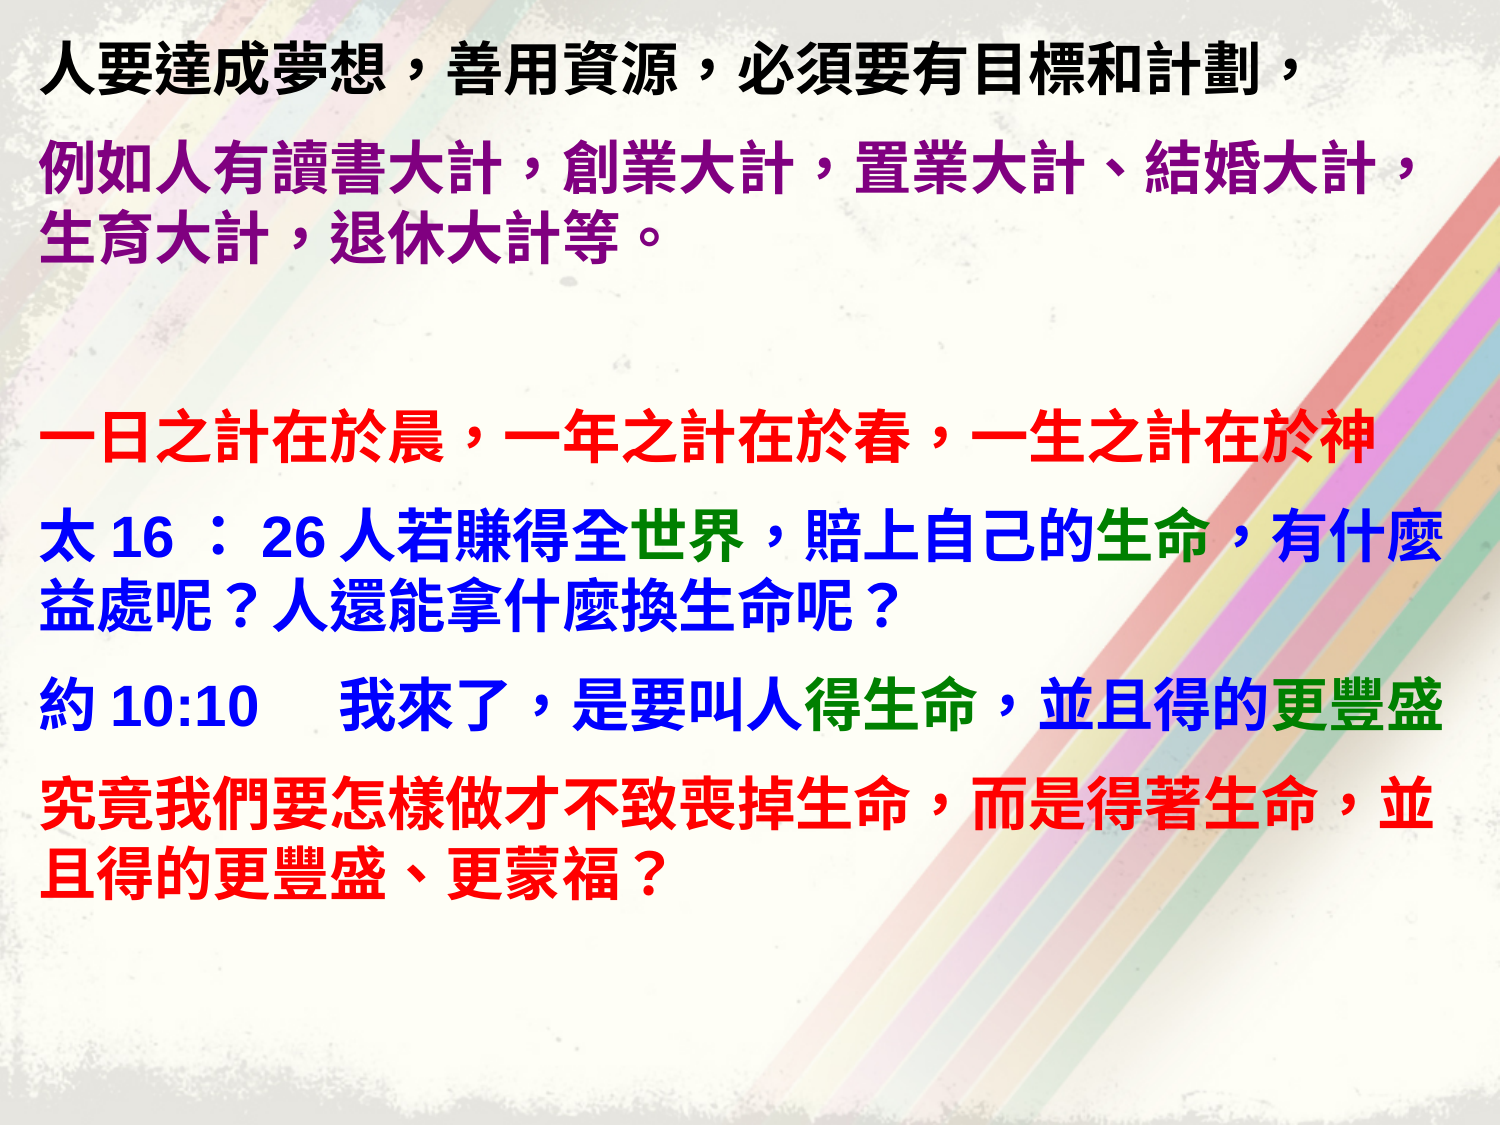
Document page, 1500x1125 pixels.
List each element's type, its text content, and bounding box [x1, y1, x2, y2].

picture [0, 0, 1500, 1125]
text_box 人要達成夢想，善用資源，必須要有目標和計劃， 例如人有讀書大計，創業大計，置業大計、結婚大計，生育大計，退休大計等。 一日之計在於晨，一年之計在於春，一生之計在於神 太16：26 人若賺得全世界，賠上自己的生命，有什麼益處呢？人還能拿什麼換生命呢？ 約10:10 我來了，是要叫人得生命，並且得的更豐盛 究竟我們要怎樣做才不致喪掉生命，而是得著生命，並且得的更豐盛、更蒙福？ [23, 24, 1471, 915]
